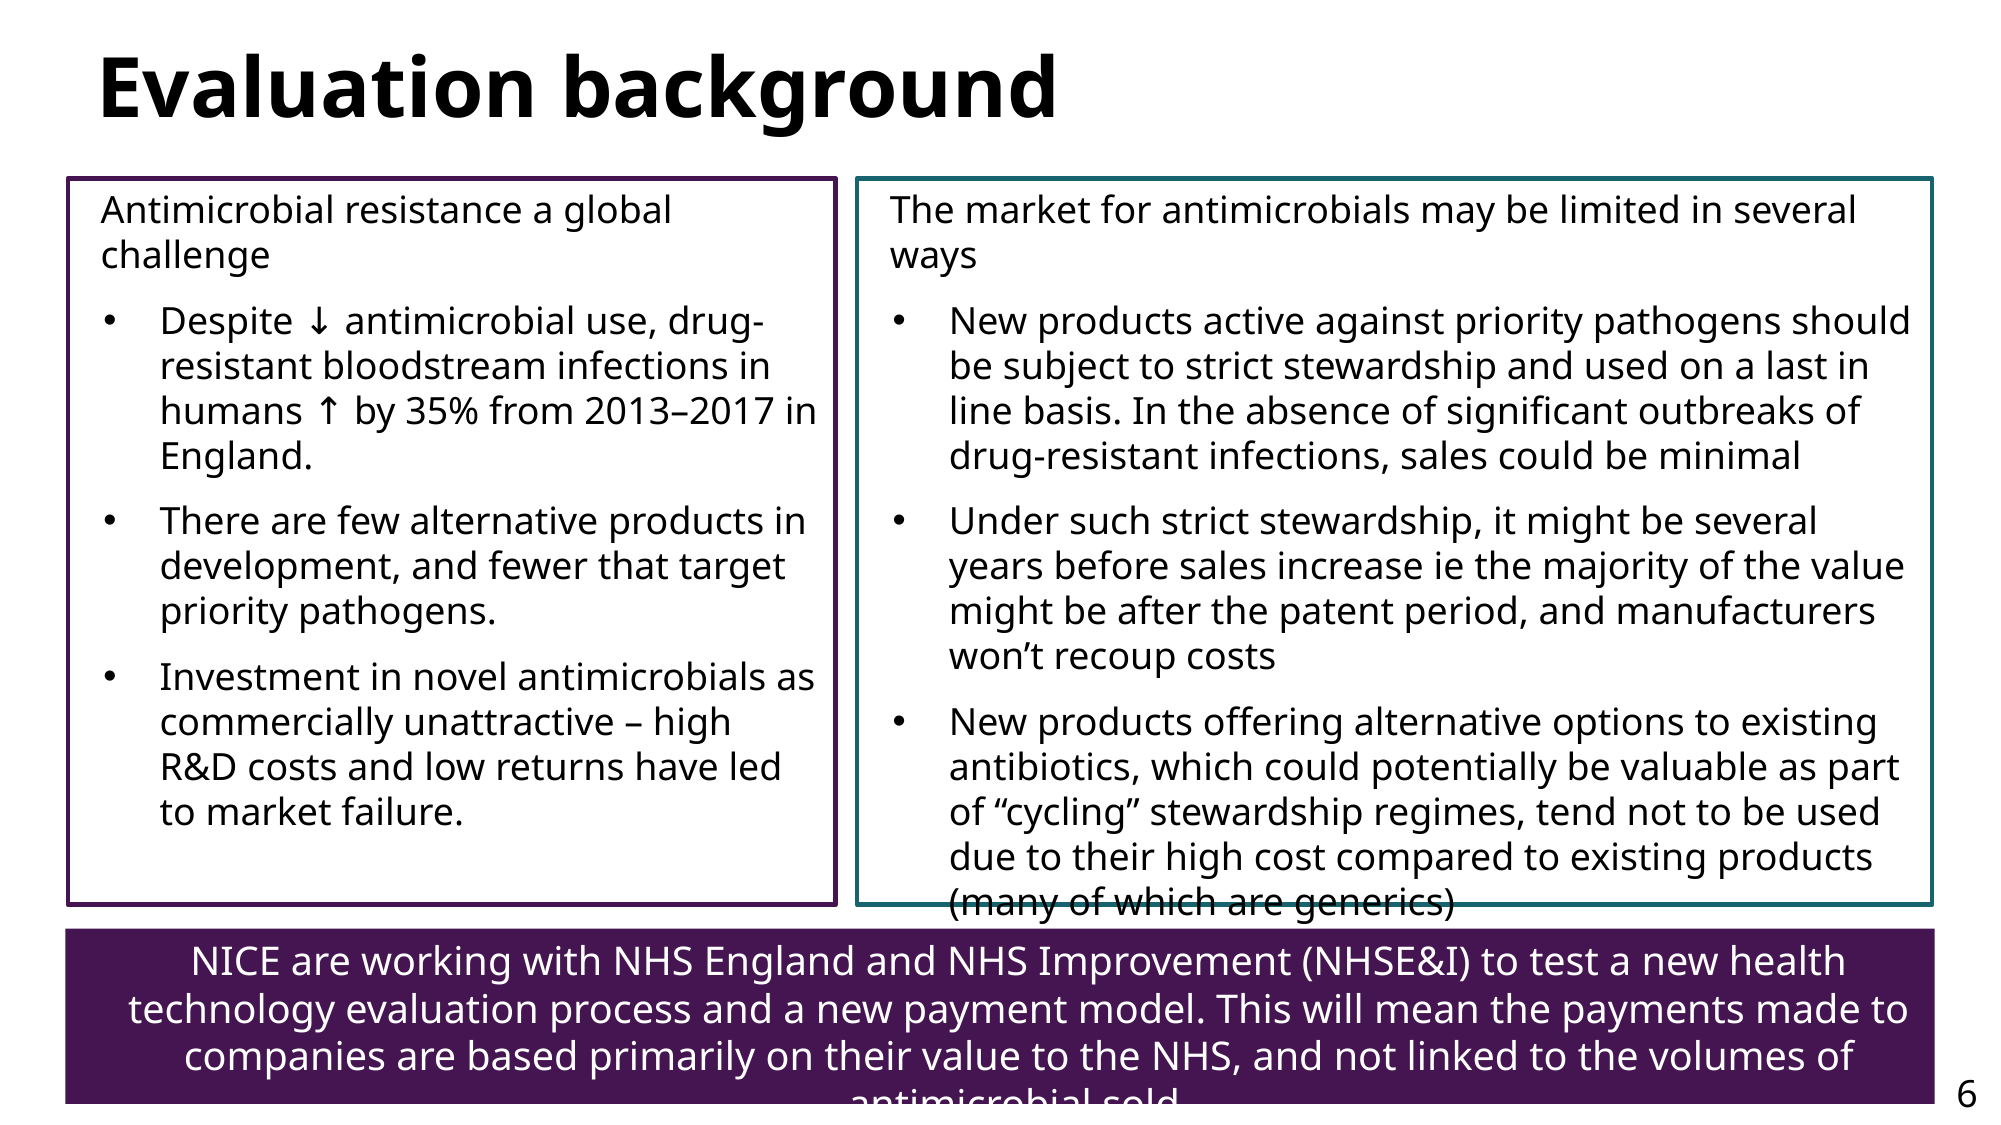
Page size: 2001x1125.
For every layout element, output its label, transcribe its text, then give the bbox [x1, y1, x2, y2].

title Evaluation background [81, 38, 1916, 155]
text_box The market for antimicrobials may be limited in several ways New products active against priority pathogens should be subject to strict stewardship and used on a last in line basis. In the absence of significant outbreaks of drug-resistant infections, sales could be minimal Under such strict stewardship, it might be several years before sales increase ie the majority of the value might be after the patent period, and manufacturers won’t recoup costs New products offering alternative options to existing antibiotics, which could potentially be valuable as part of “cycling” stewardship regimes, tend not to be used due to their high cost compared to existing products (many of which are generics) [857, 178, 1933, 905]
list Antimicrobial resistance a global challenge Despite ↓ antimicrobial use, drug-resistant bloodstream infections in humans ↑ by 35% from 2013–2017 in England. There are few alternative products in development, and fewer that target priority pathogens. Investment in novel antimicrobials as commercially unattractive – high R&D costs and low returns have led to market failure. [67, 178, 836, 905]
text_box NICE are working with NHS England and NHS Improvement (NHSE&I) to test a new health technology evaluation process and a new payment model. This will mean the payments made to companies are based primarily on their value to the NHS, and not linked to the volumes of antimicrobial sold. [65, 928, 1935, 1104]
